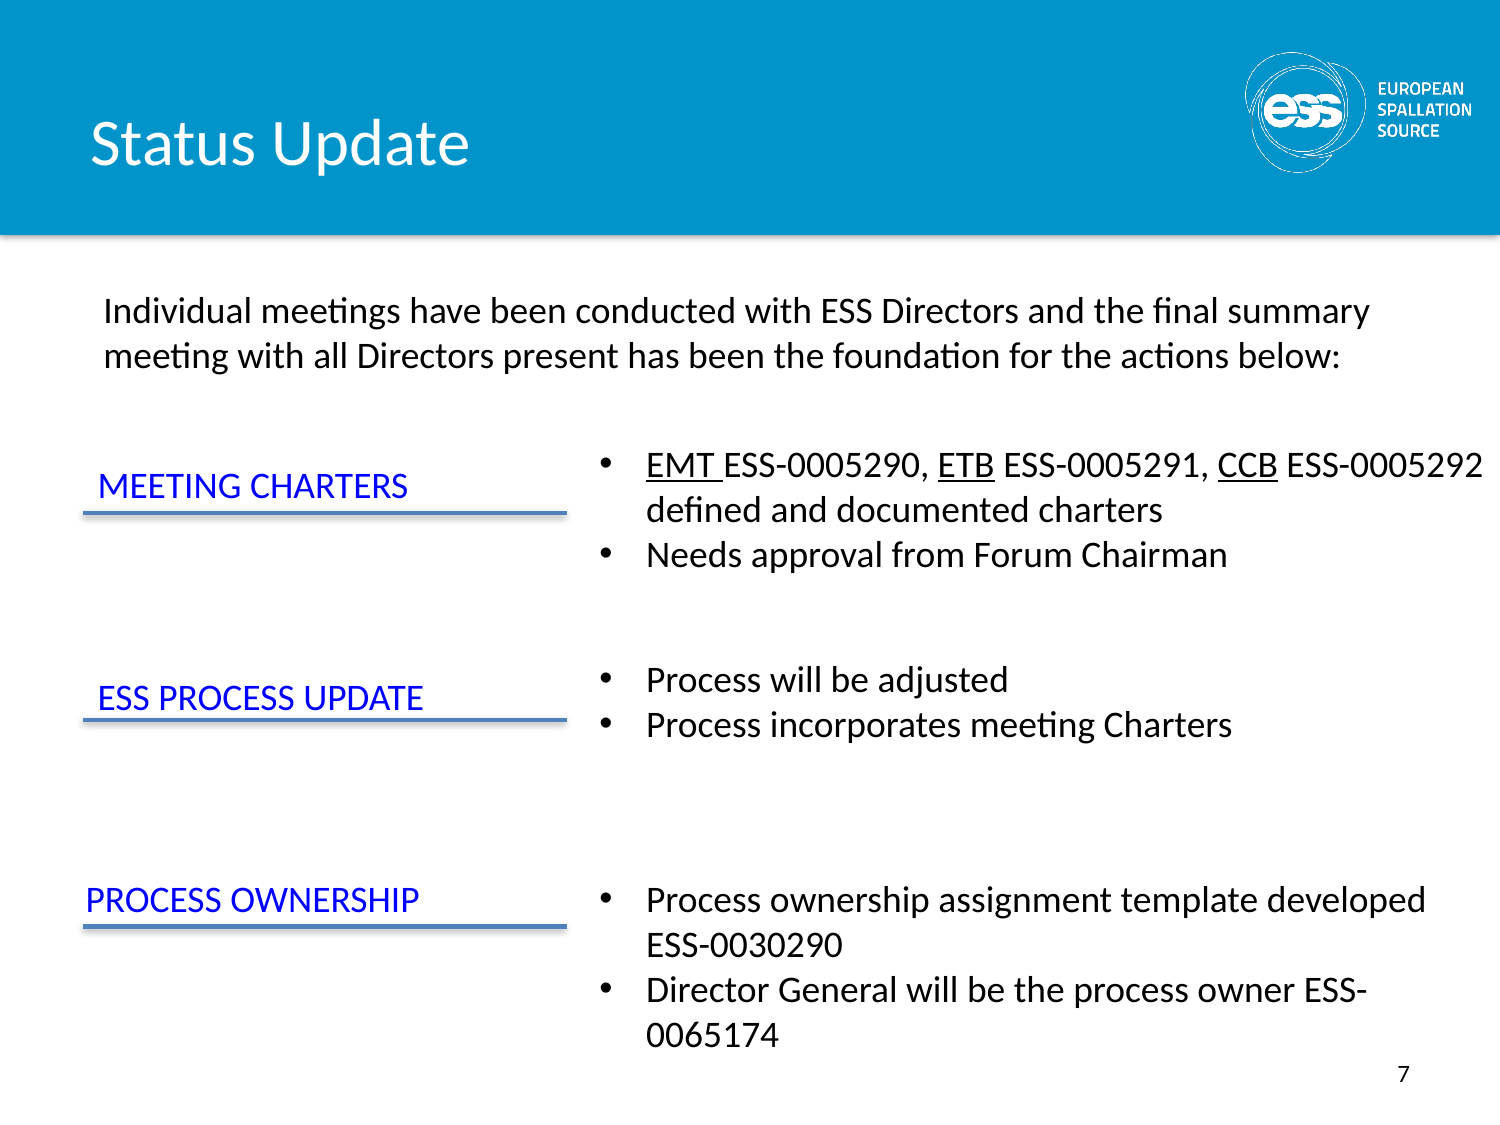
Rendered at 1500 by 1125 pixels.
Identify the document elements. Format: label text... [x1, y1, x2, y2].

picture [1389, 104, 1393, 115]
picture [1264, 94, 1342, 127]
picture [1436, 104, 1444, 115]
text_box MEETING CHARTERS [82, 454, 556, 512]
text_box ESS PROCESS UPDATE [82, 665, 556, 719]
slide_number 7 [1074, 1063, 1425, 1103]
picture [1443, 86, 1450, 93]
text_box EMT ESS-0005290, ETB ESS-0005291, CCB ESS-0005292 defined and documented charters Needs approval from Forum Chairman [584, 432, 1500, 583]
text_box Process will be adjusted Process incorporates meeting Charters [584, 647, 1500, 752]
text_box Process ownership assignment template developed ESS-0030290 Director General will be the process owner ESS-0065174 [584, 867, 1500, 1063]
text_box PROCESS OWNERSHIP [70, 867, 544, 928]
picture [1454, 83, 1458, 94]
picture [1423, 83, 1430, 94]
text_box Individual meetings have been conducted with ESS Directors and the final summary meeting with all Directors present has been the foundation for the actions below: [88, 278, 1436, 384]
picture [1379, 83, 1385, 94]
picture [1409, 104, 1415, 115]
picture [1398, 109, 1406, 115]
picture [1432, 125, 1438, 136]
picture [1400, 83, 1407, 94]
picture [1422, 125, 1428, 134]
picture [1418, 104, 1423, 115]
title Status Update [75, 45, 1247, 233]
